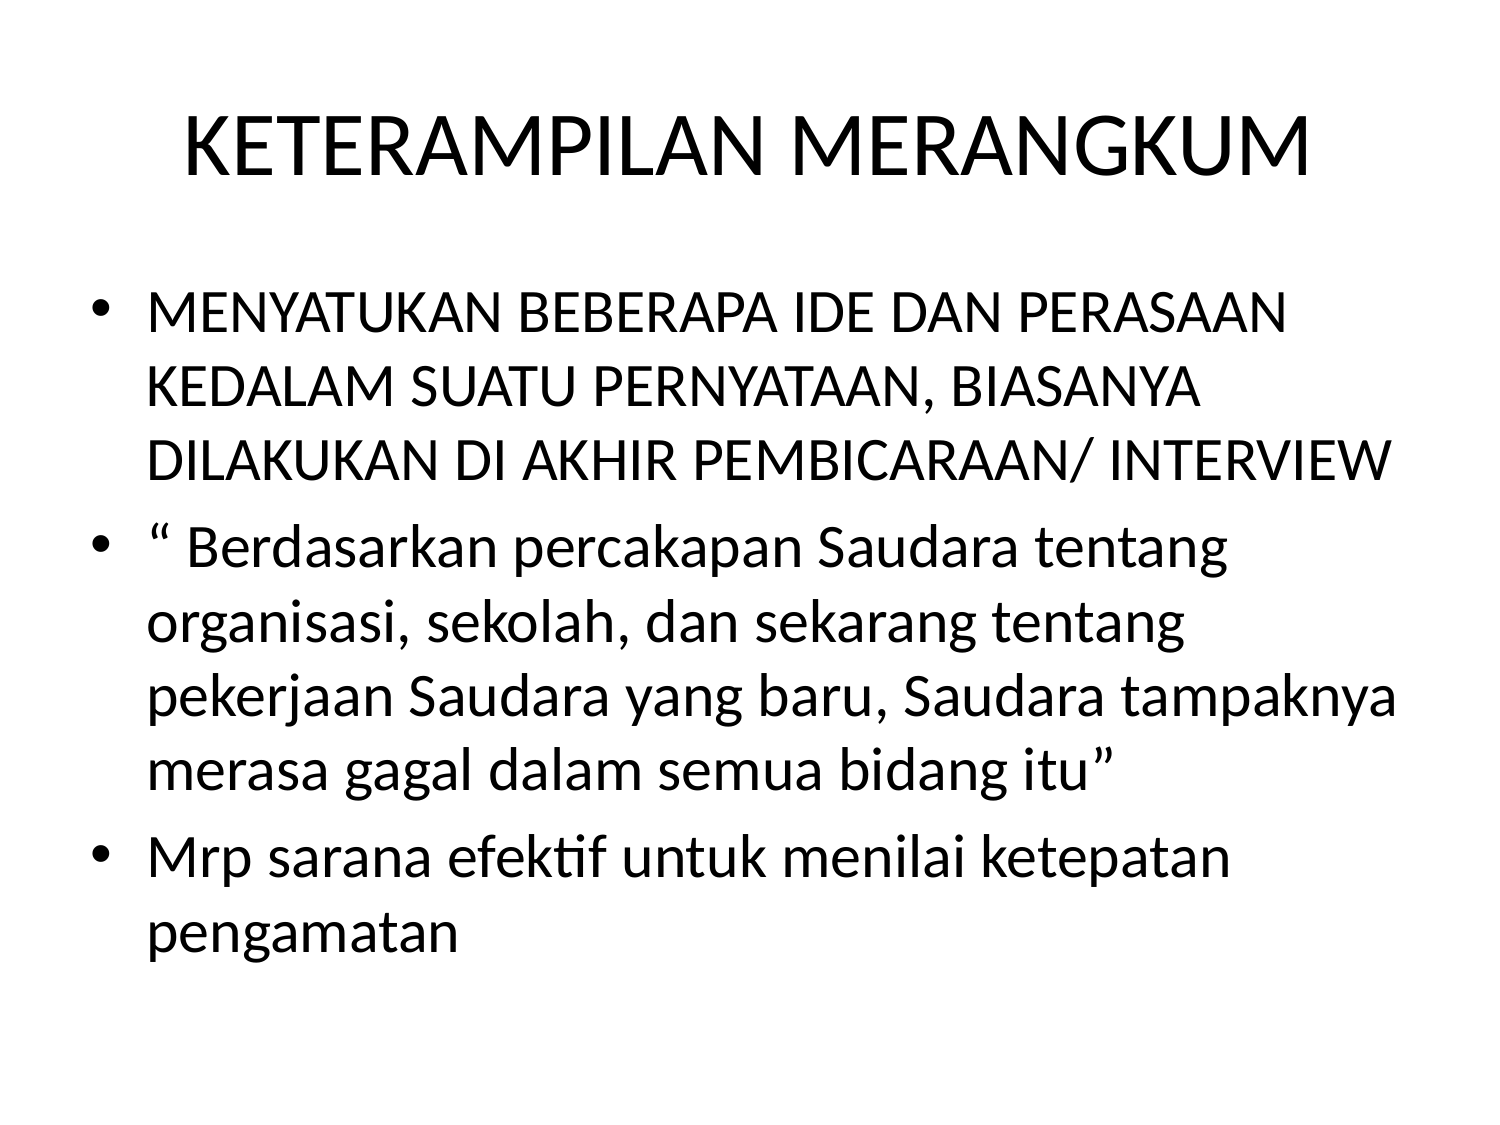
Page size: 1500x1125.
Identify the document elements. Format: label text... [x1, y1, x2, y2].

title KETERAMPILAN MERANGKUM [75, 45, 1425, 233]
list MENYATUKAN BEBERAPA IDE DAN PERASAAN KEDALAM SUATU PERNYATAAN, BIASANYA DILAKUKAN DI AKHIR PEMBICARAAN/ INTERVIEW “ Berdasarkan percakapan Saudara tentang organisasi, sekolah, dan sekarang tentang pekerjaan Saudara yang baru, Saudara tampaknya merasa gagal dalam semua bidang itu” Mrp sarana efektif untuk menilai ketepatan pengamatan [75, 262, 1425, 1005]
